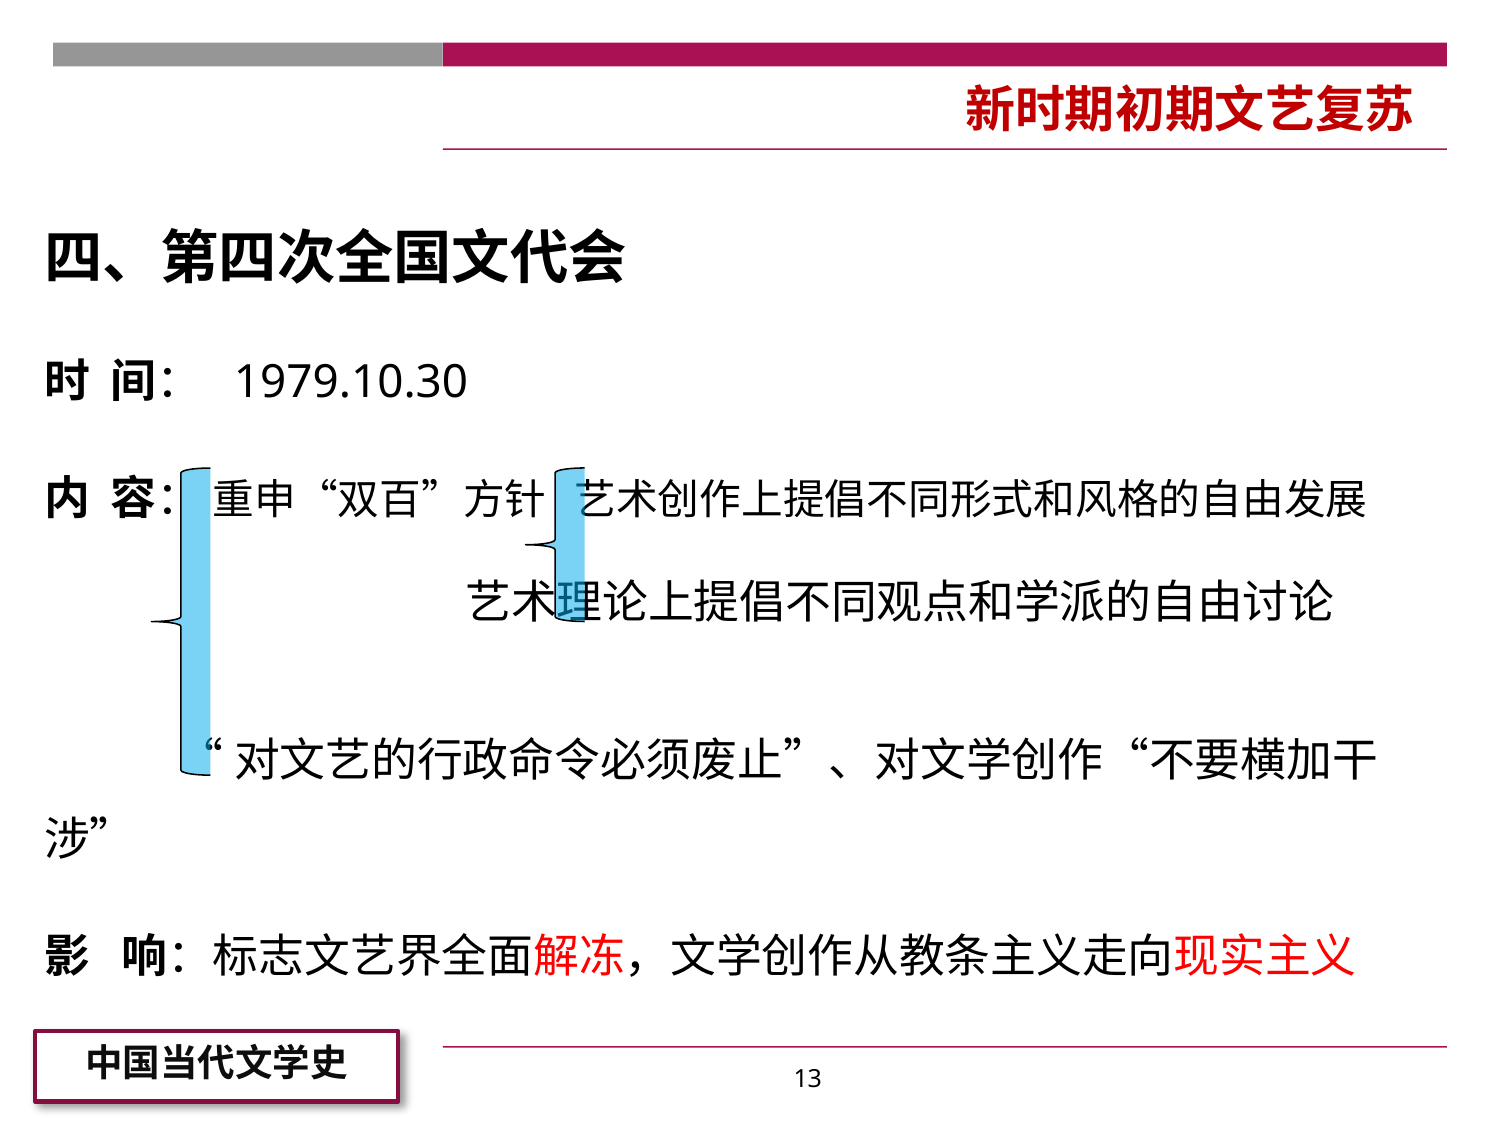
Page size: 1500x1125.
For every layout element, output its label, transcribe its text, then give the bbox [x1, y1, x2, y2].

slide_number 13 [632, 1054, 984, 1125]
text_box 四、第四次全国文代会 时 间： 1979.10.30 内 容： 重申“双百”方针 艺术创作上提倡不同形式和风格的自由发展 艺术理论上提倡不同观点和学派的自由讨论 “对文艺的行政命令必须废止”、对文学创作“不要横加干涉” 影 响：标志文艺界全面解冻，文学创作从教条主义走向现实主义 [29, 203, 1479, 989]
text_box 新时期初期文艺复苏 [445, 70, 1430, 188]
text_box [151, 468, 211, 776]
text_box [525, 467, 585, 622]
